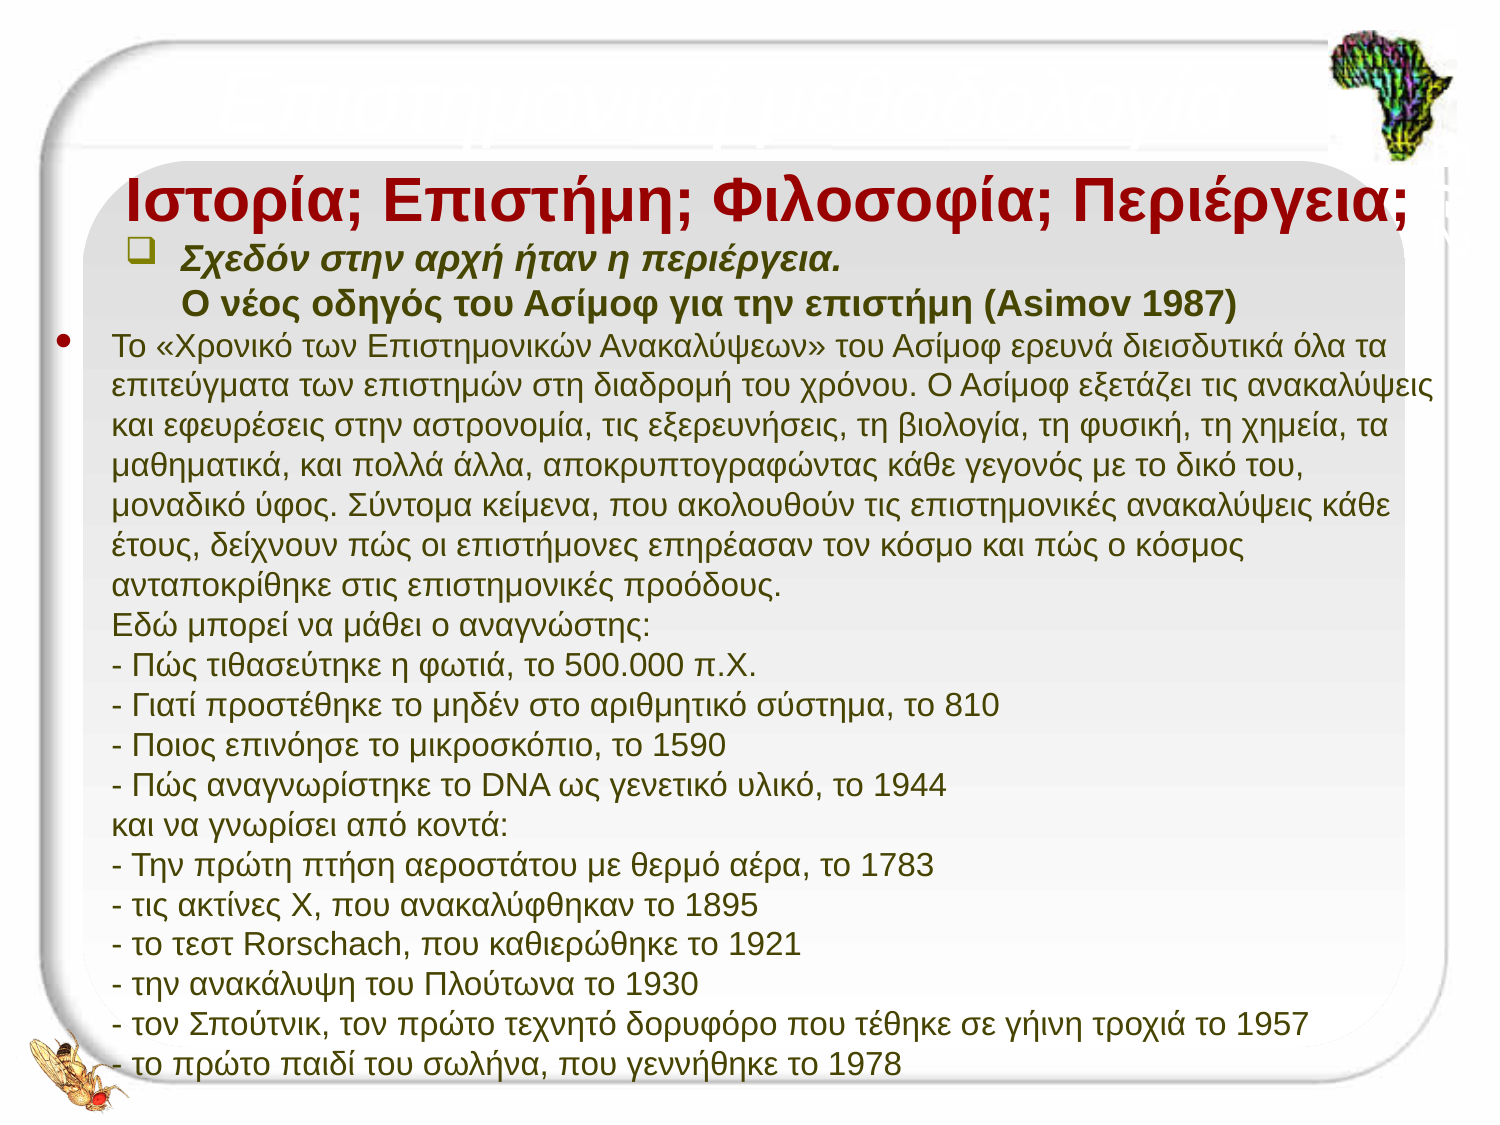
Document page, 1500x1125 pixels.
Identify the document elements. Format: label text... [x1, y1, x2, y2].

list Το «Χρονικό των Επιστημονικών Ανακαλύψεων» του Ασίμοφ ερευνά διεισδυτικά όλα τα επιτεύγματα των επιστημών στη διαδρομή του χρόνου. Ο Ασίμοφ εξετάζει τις ανακαλύψεις και εφευρέσεις στην αστρονομία, τις εξερευνήσεις, τη βιολογία, τη φυσική, τη χημεία, τα μαθηματικά, και πολλά άλλα, αποκρυπτογραφώντας κάθε γεγονός με το δικό του, μοναδικό ύφος. Σύντομα κείμενα, που ακολουθούν τις επιστημονικές ανακαλύψεις κάθε έτους, δείχνουν πώς οι επιστήμονες επηρέασαν τον κόσμο και πώς ο κόσμος ανταποκρίθηκε στις επιστημονικές προόδους. Εδώ μπορεί να μάθει ο αναγνώστης: - Πώς τιθασεύτηκε η φωτιά, το 500.000 π.Χ. - Γιατί προστέθηκε το μηδέν στο αριθμητικό σύστημα, το 810 - Ποιος επινόησε το μικροσκόπιο, το 1590 - Πώς αναγνωρίστηκε το DNA ως γενετικό υλικό, το 1944 και να γνωρίσει από κοντά: - Την πρώτη πτήση αεροστάτου με θερμό αέρα, το 1783 - τις ακτίνες Χ, που ανακαλύφθηκαν το 1895 - το τεστ Rorschach, που καθιερώθηκε το 1921 - την ανακάλυψη του Πλούτωνα το 1930 - τον Σπούτνικ, τον πρώτο τεχνητό δορυφόρο που τέθηκε σε γήινη τροχιά το 1957 - το πρώτο παιδί του σωλήνα, που γεννήθηκε το 1978 [40, 316, 1460, 1031]
text_box Ιστορία; Επιστήμη; Φιλοσοφία; Περιέργεια; [111, 151, 1366, 226]
text_box Σχεδόν στην αρχή ήταν η περιέργεια. Ο νέος οδηγός του Ασίμοφ για την επιστήμη (Asimov 1987) [109, 226, 1410, 316]
picture [0, 0, 1500, 1125]
